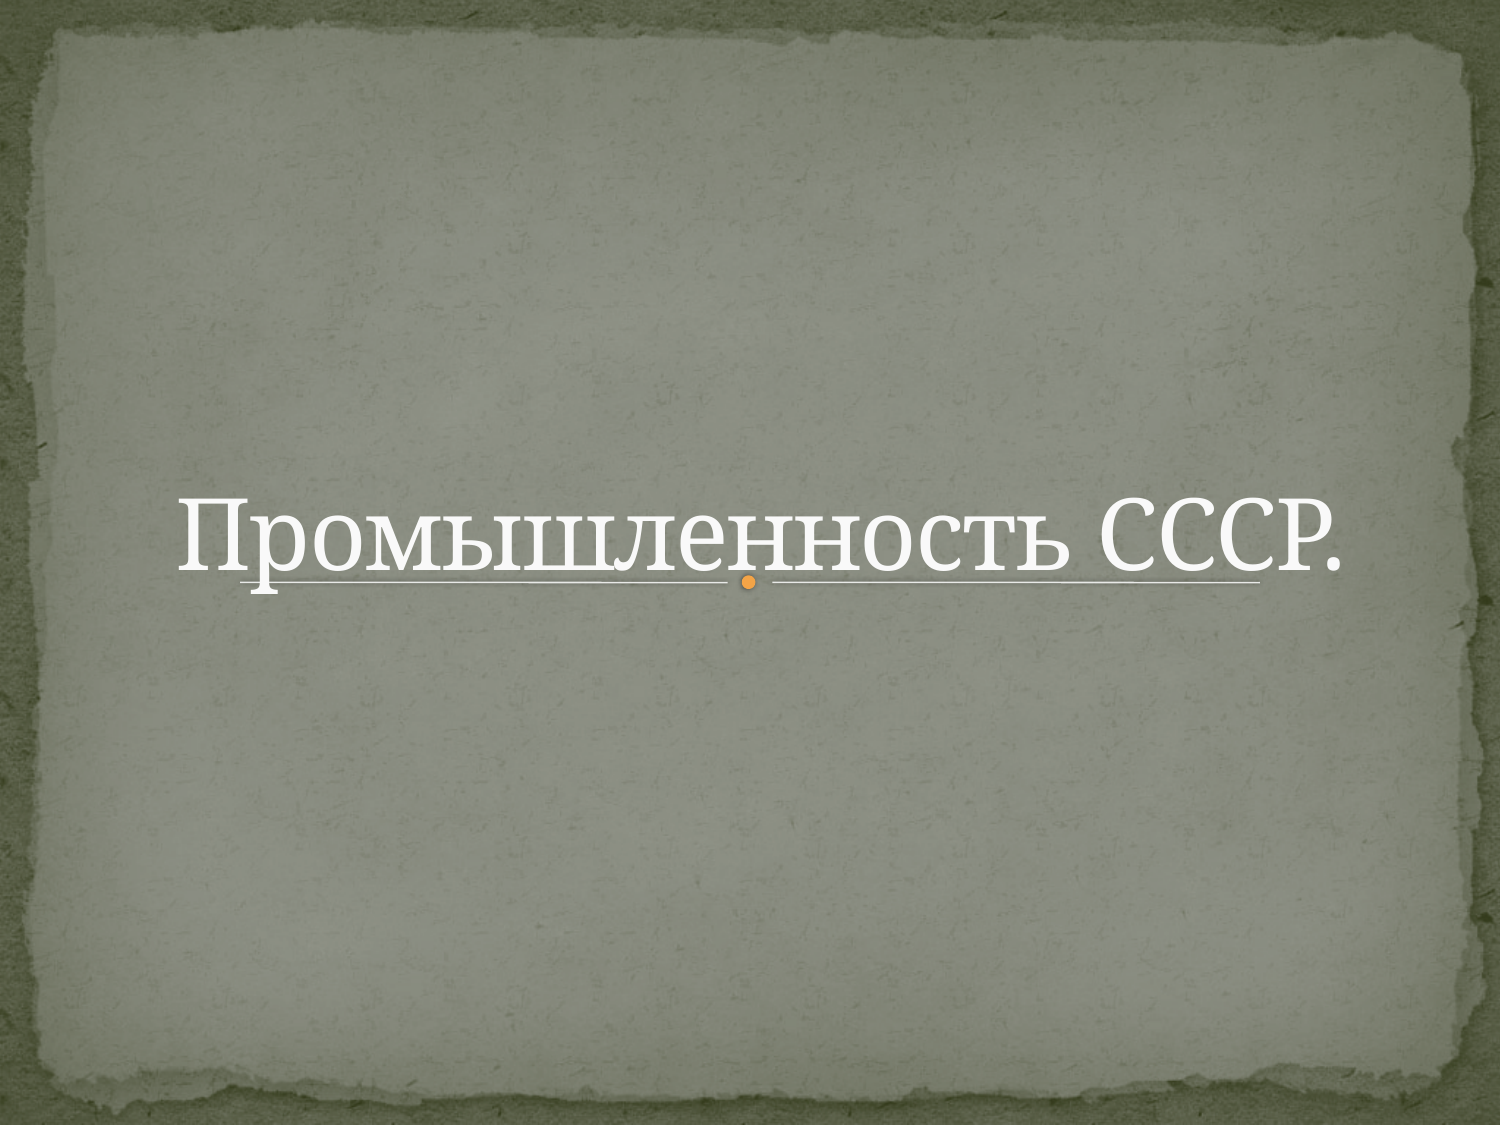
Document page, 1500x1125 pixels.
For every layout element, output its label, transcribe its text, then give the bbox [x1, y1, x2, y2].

title Промышленность СССР. [123, 408, 1399, 598]
